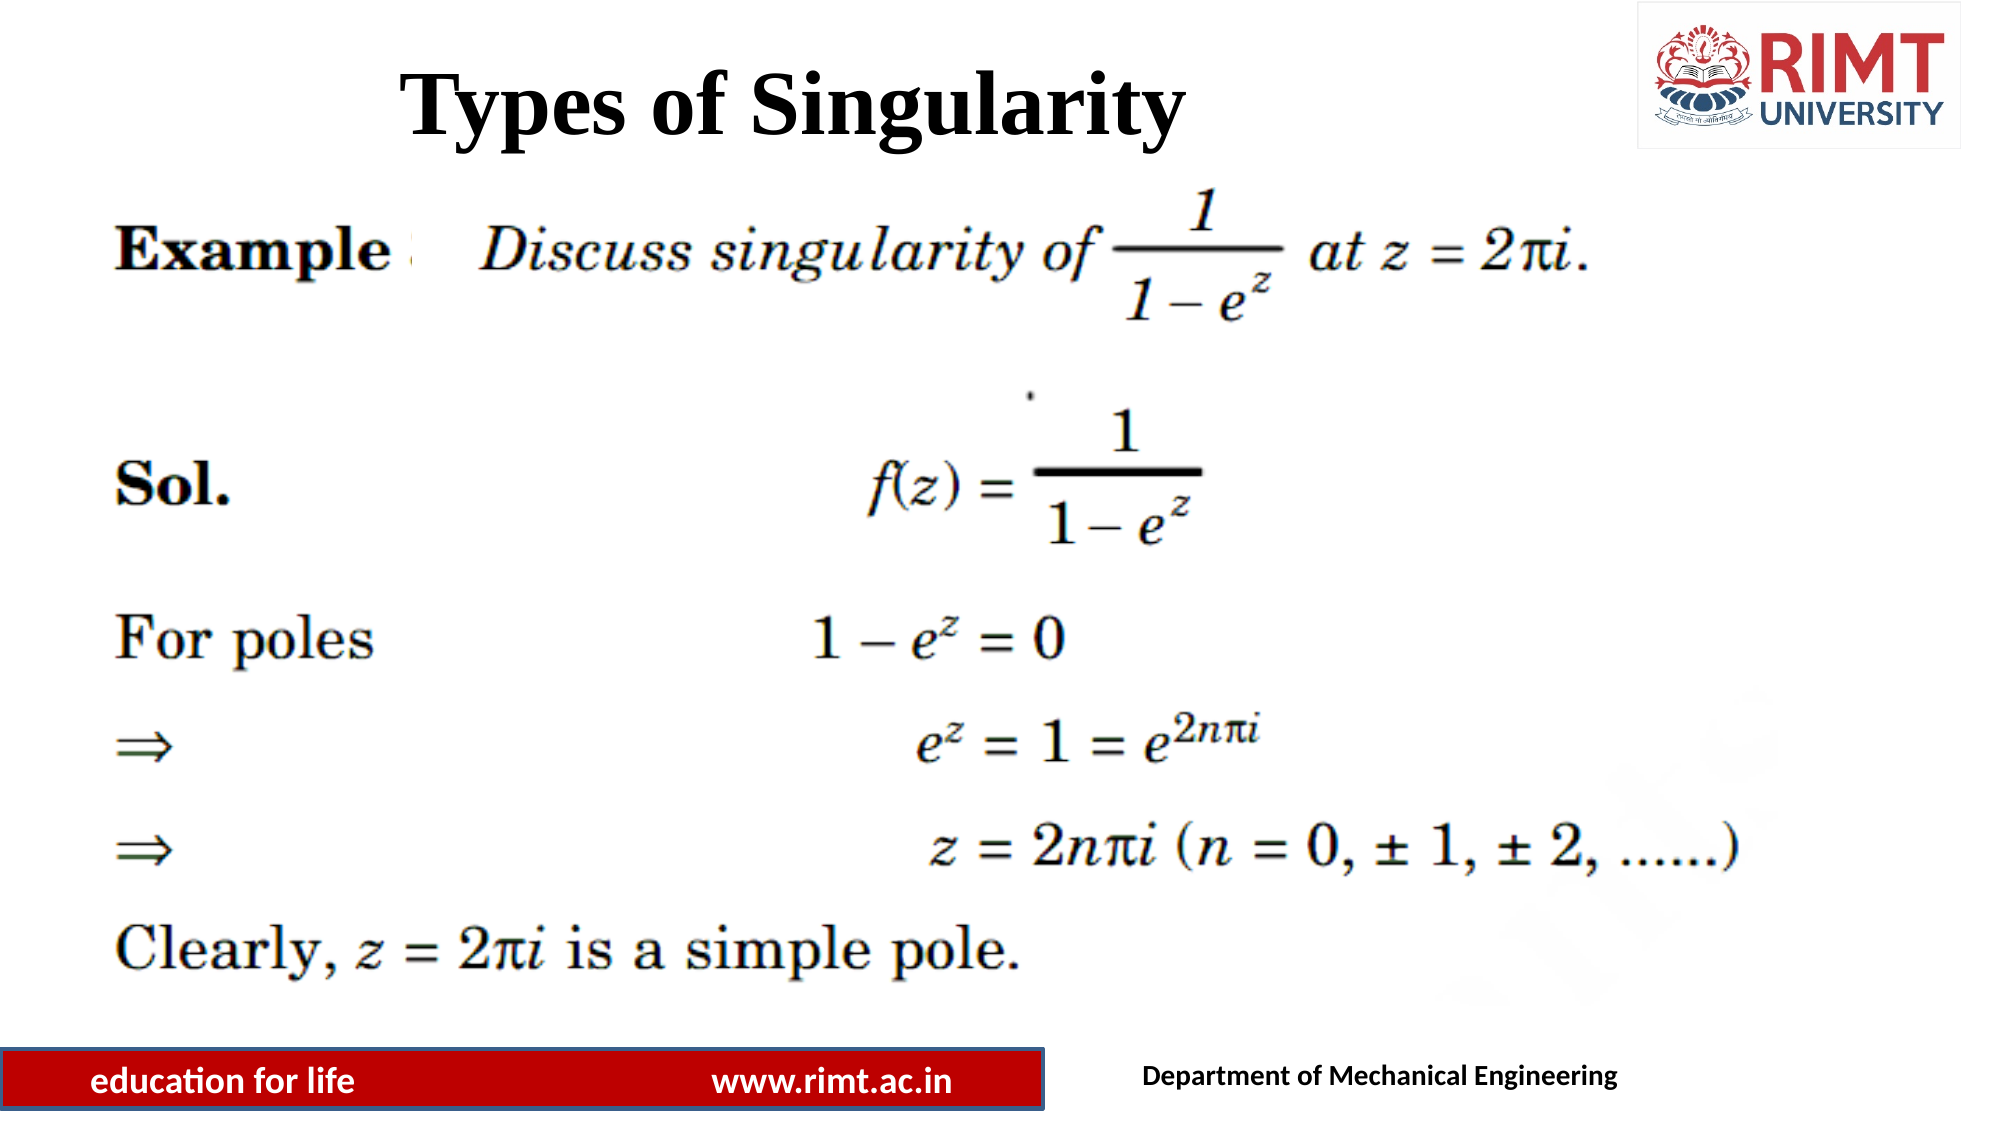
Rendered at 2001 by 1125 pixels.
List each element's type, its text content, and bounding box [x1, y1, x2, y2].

picture [1637, 1, 1961, 149]
text_box Types of Singularity [383, 23, 1352, 161]
text_box education for life www.rimt.ac.in [0, 1047, 1045, 1111]
picture [97, 187, 1778, 1006]
text_box Department of Mechanical Engineering [1042, 1044, 1718, 1104]
